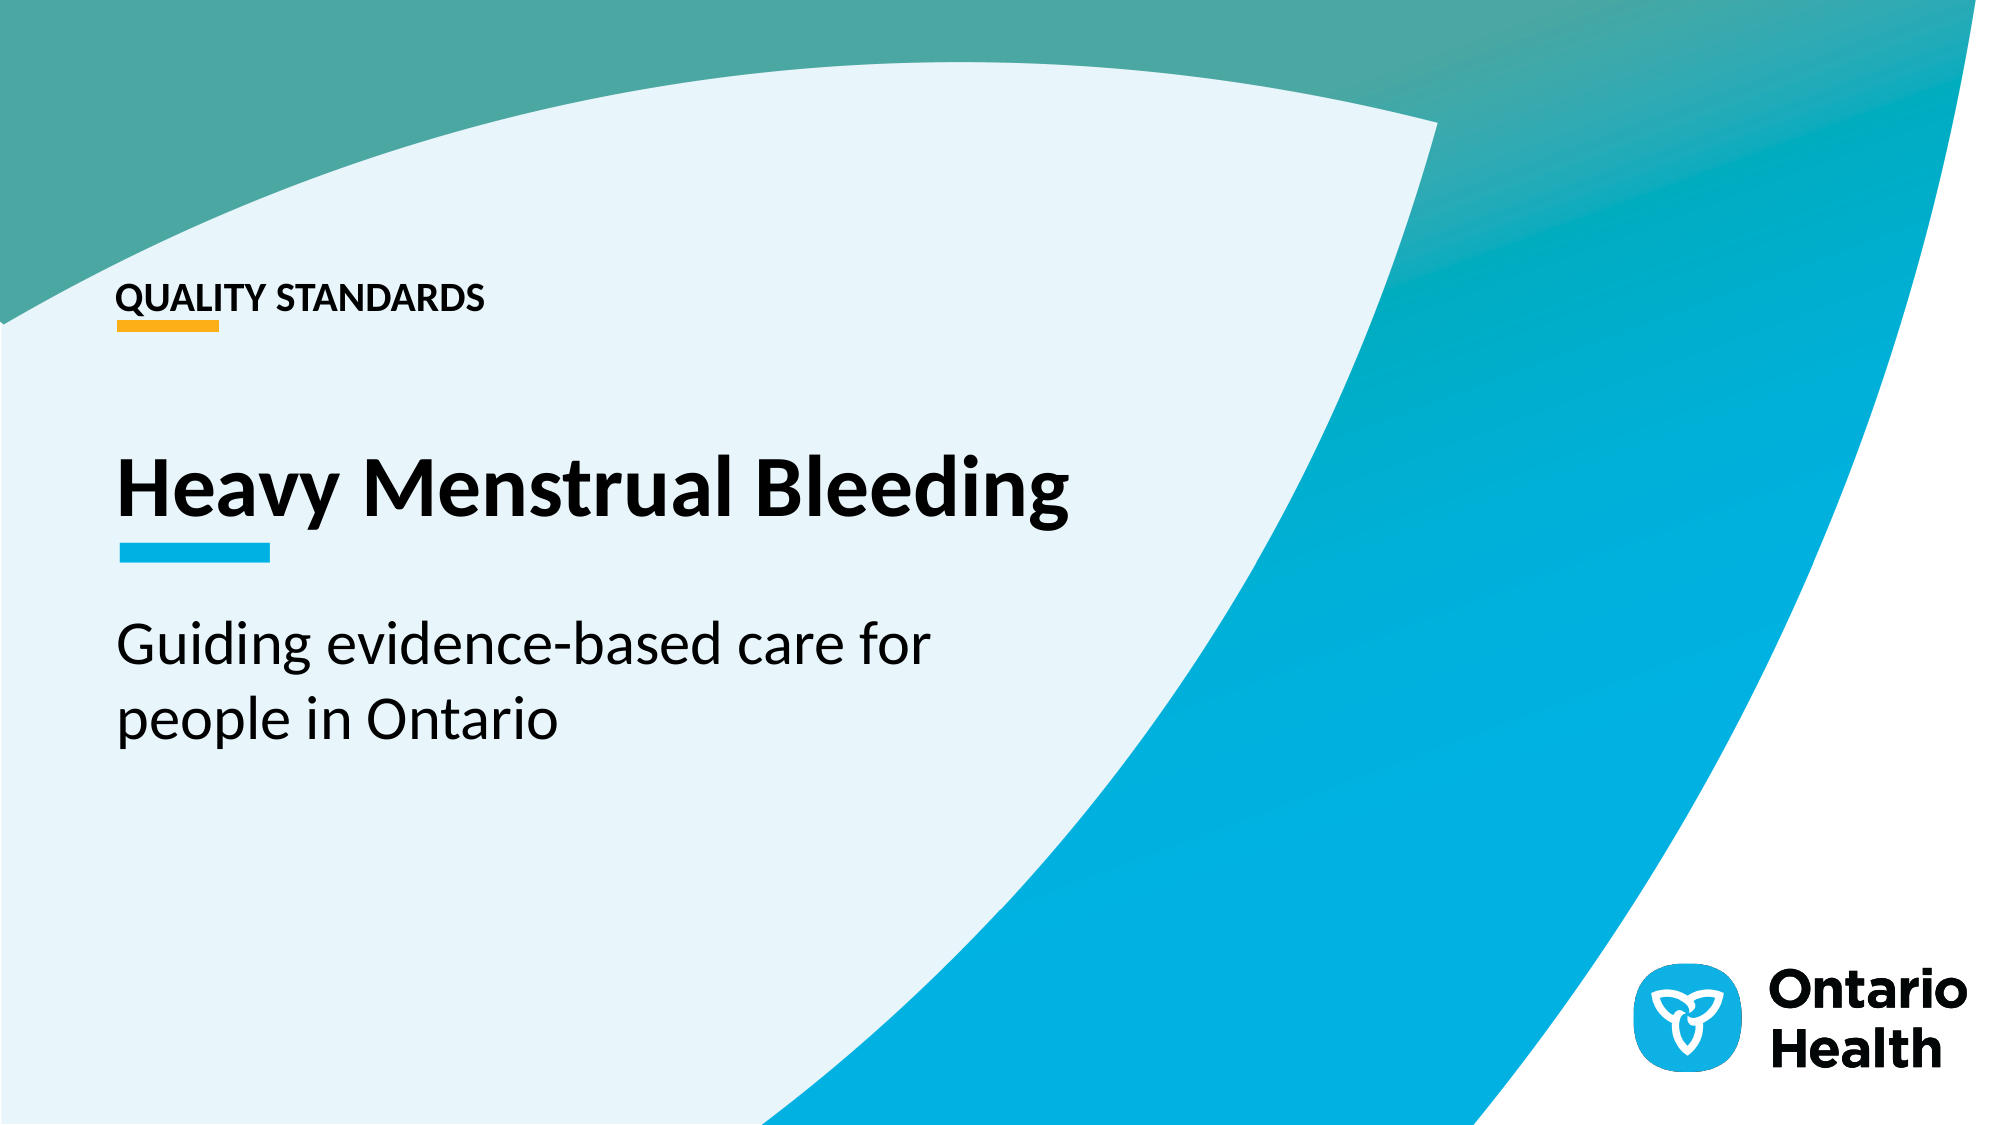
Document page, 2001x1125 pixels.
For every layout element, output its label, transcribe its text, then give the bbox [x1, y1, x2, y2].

list Guiding evidence-based care for people in Ontario [116, 602, 1076, 754]
title Heavy Menstrual Bleeding [116, 347, 1076, 536]
picture [0, 0, 2001, 1125]
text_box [99, 222, 520, 337]
